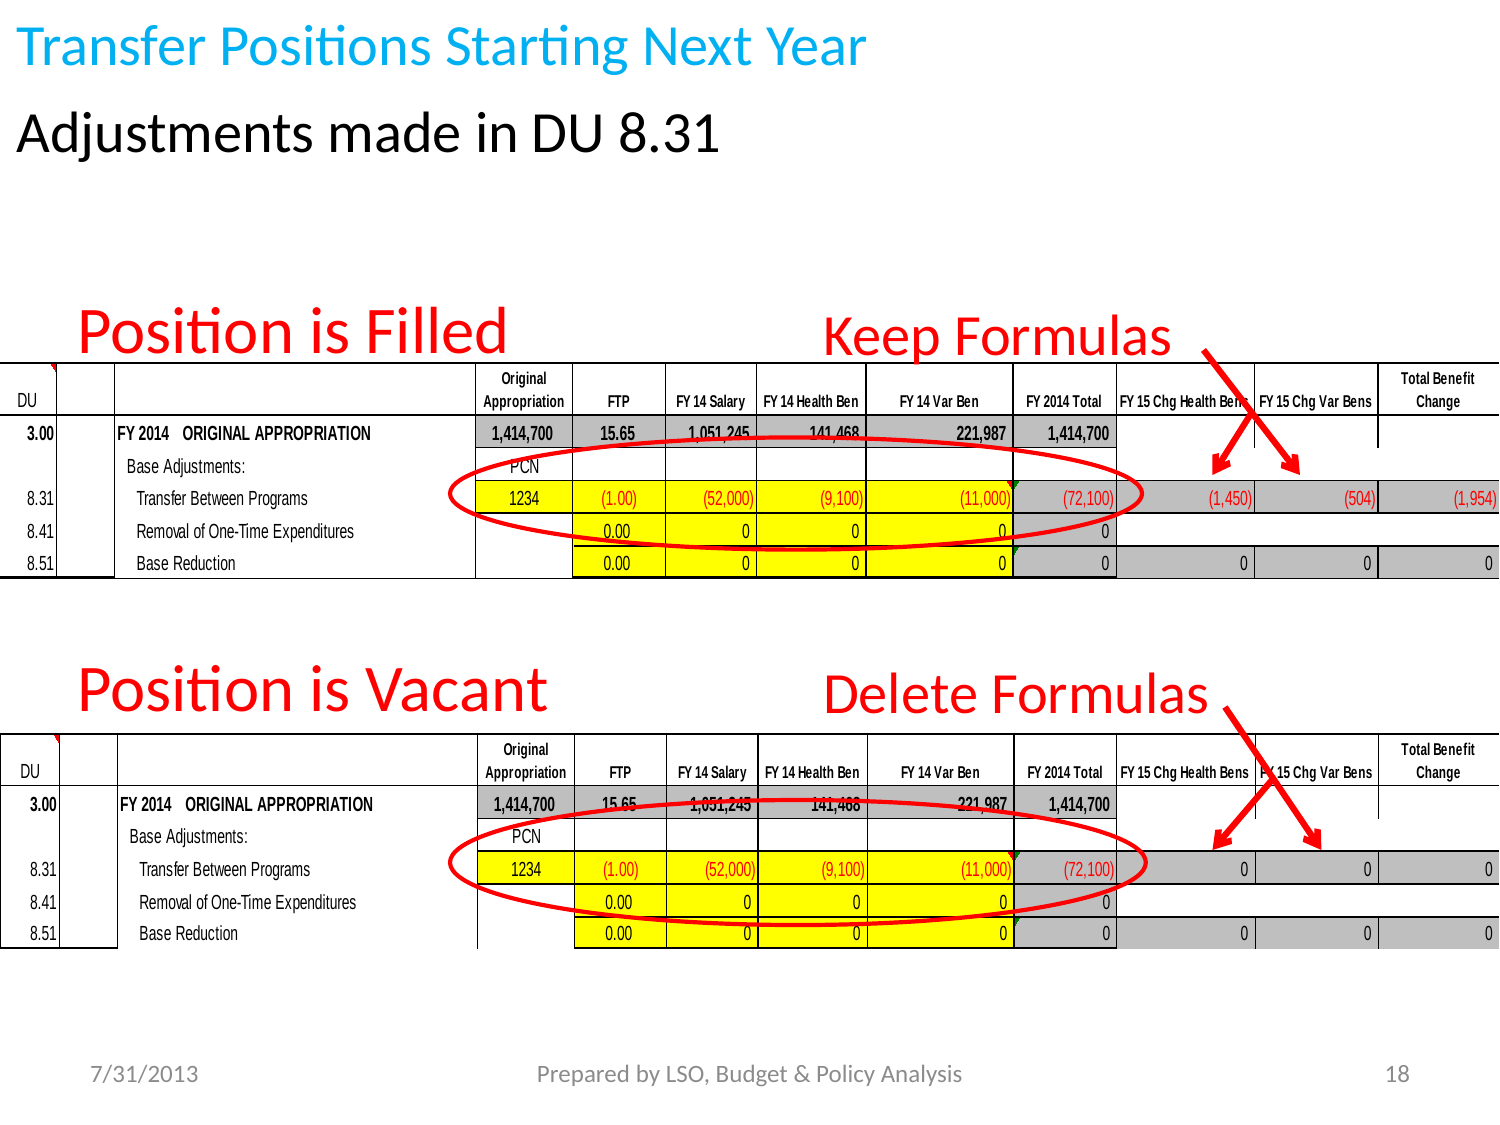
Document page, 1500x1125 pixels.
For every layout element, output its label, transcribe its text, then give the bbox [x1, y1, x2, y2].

picture [0, 362, 1500, 580]
picture [0, 733, 1500, 951]
text_box Position is Filled [62, 279, 750, 360]
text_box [1212, 778, 1274, 851]
text_box Keep Formulas [808, 289, 1496, 360]
text_box Delete Formulas [808, 647, 1496, 731]
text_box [1224, 706, 1322, 851]
footer Prepared by LSO, Budget & Policy Analysis [512, 1042, 988, 1103]
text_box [1203, 349, 1301, 476]
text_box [1212, 412, 1252, 476]
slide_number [75, 1042, 425, 1103]
slide_number 18 [1074, 1042, 1425, 1103]
text_box Transfer Positions Starting Next Year [1, 0, 1002, 85]
text_box Adjustments made in DU 8.31 [1, 86, 1002, 172]
text_box Position is Vacant [62, 637, 638, 731]
